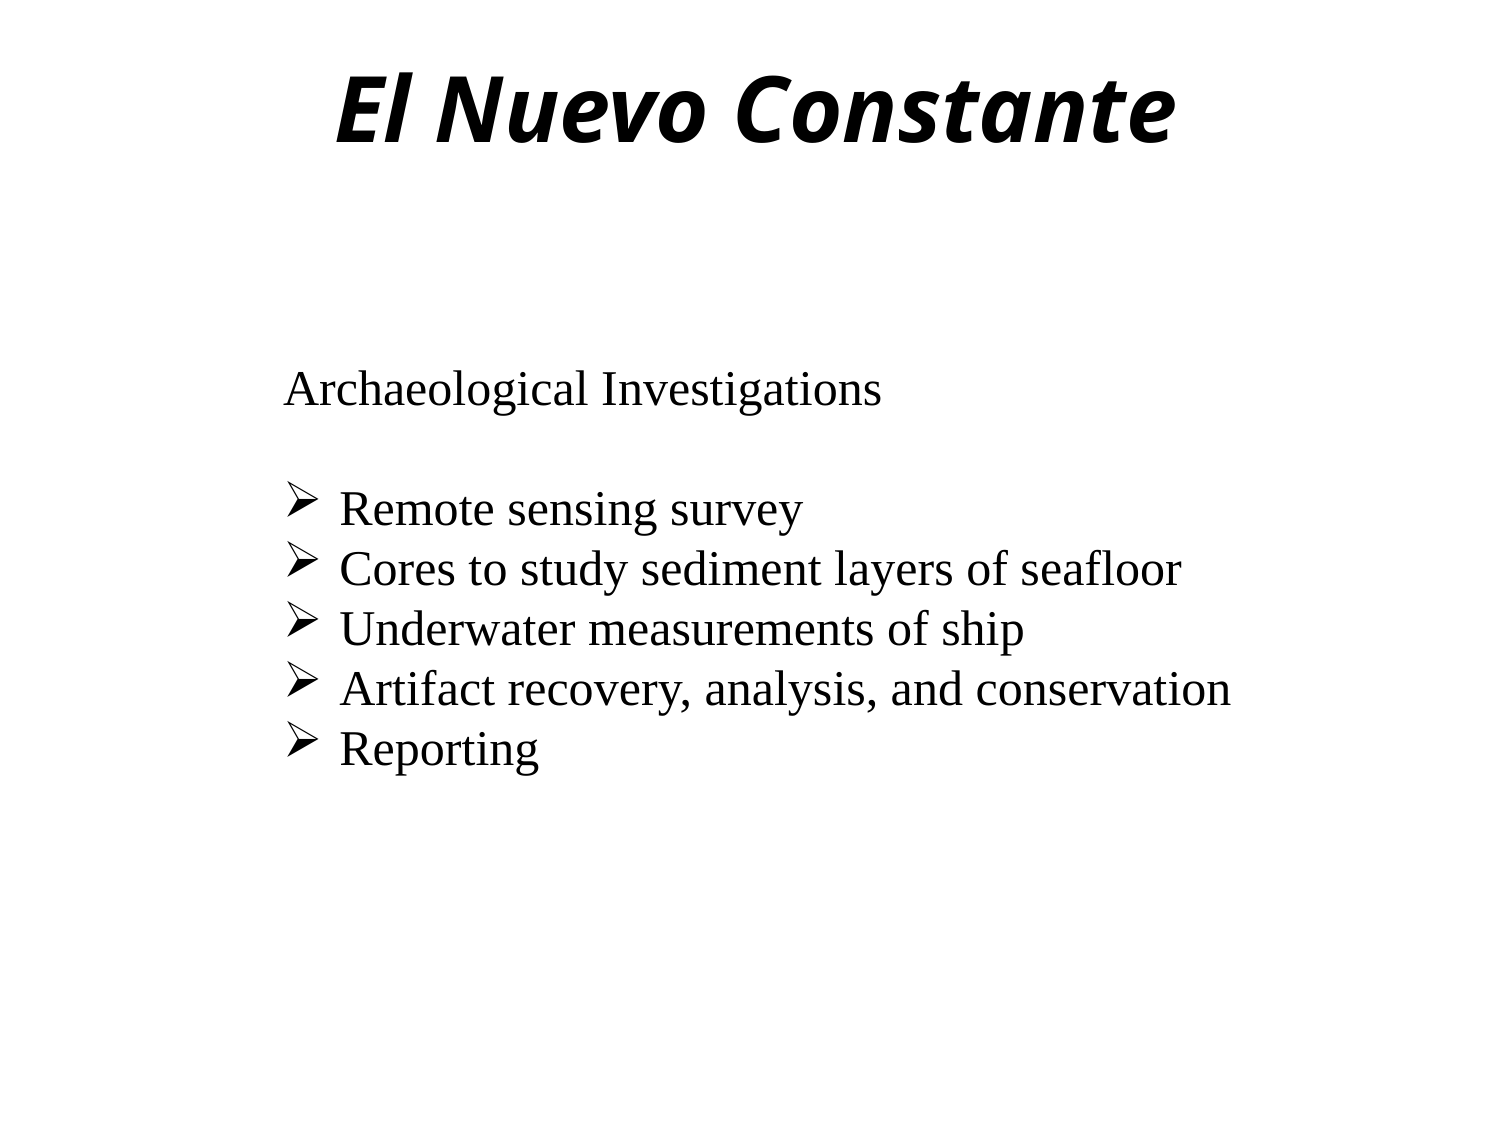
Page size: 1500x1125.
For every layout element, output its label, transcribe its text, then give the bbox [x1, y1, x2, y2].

title El Nuevo Constante [50, 24, 1463, 188]
text_box Archaeological Investigations Remote sensing survey Cores to study sediment layers of seafloor Underwater measurements of ship Artifact recovery, analysis, and conservation Reporting [268, 348, 1248, 783]
